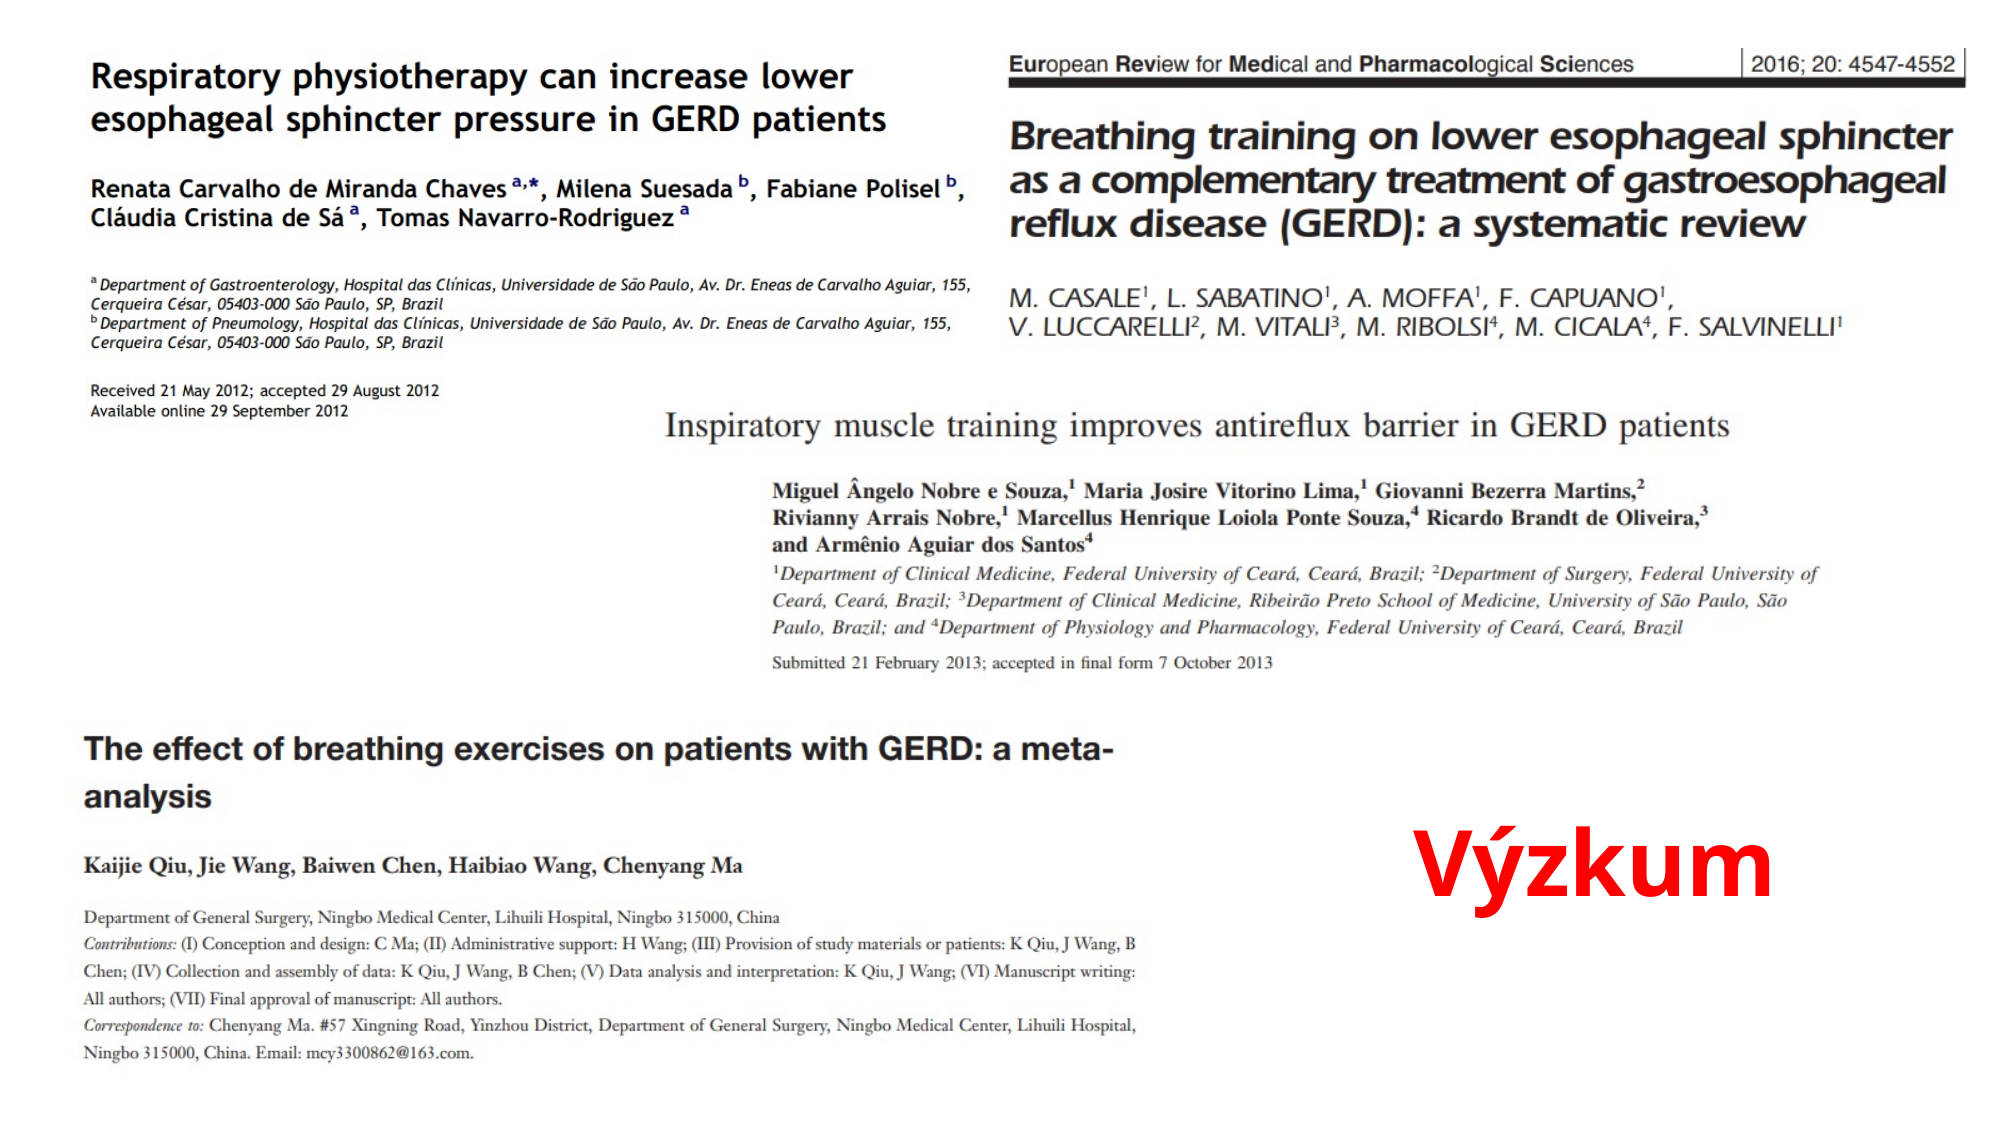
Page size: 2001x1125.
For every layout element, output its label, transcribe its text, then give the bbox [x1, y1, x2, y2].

picture [67, 720, 1158, 1076]
title Výzkum [1398, 758, 1869, 976]
picture [86, 48, 1968, 686]
